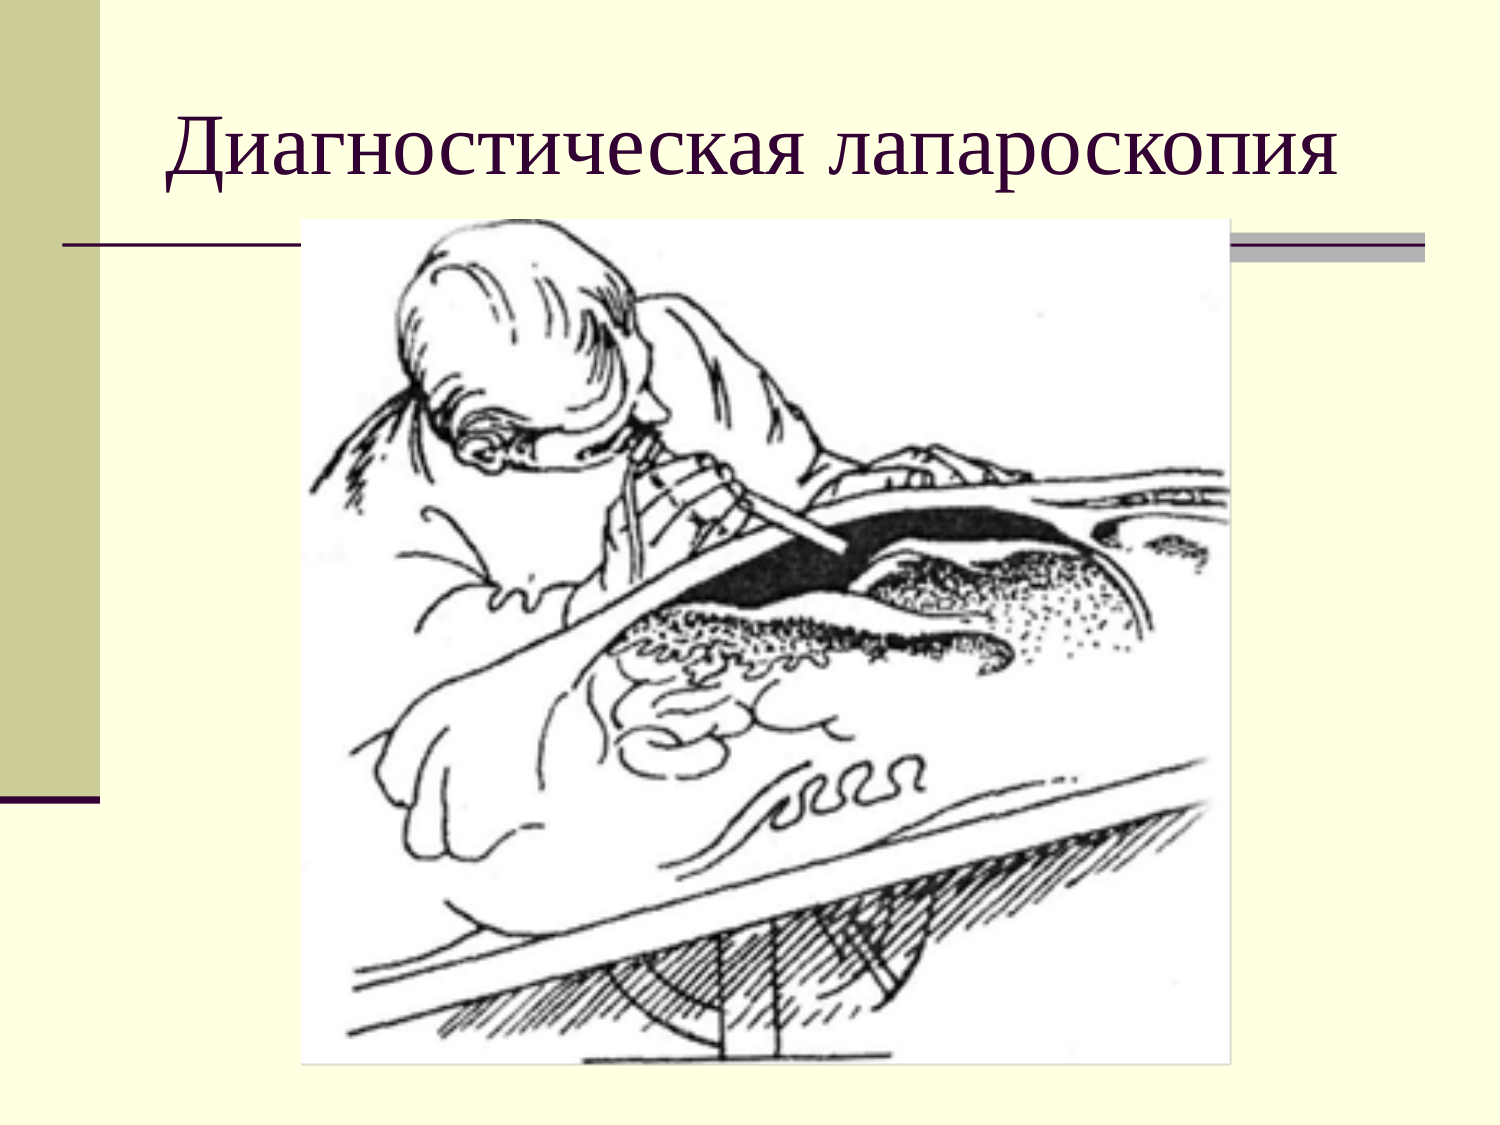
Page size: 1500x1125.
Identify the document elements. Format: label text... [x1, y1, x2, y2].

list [300, 219, 1235, 1069]
title Диагностическая лапароскопия [150, 45, 1425, 234]
